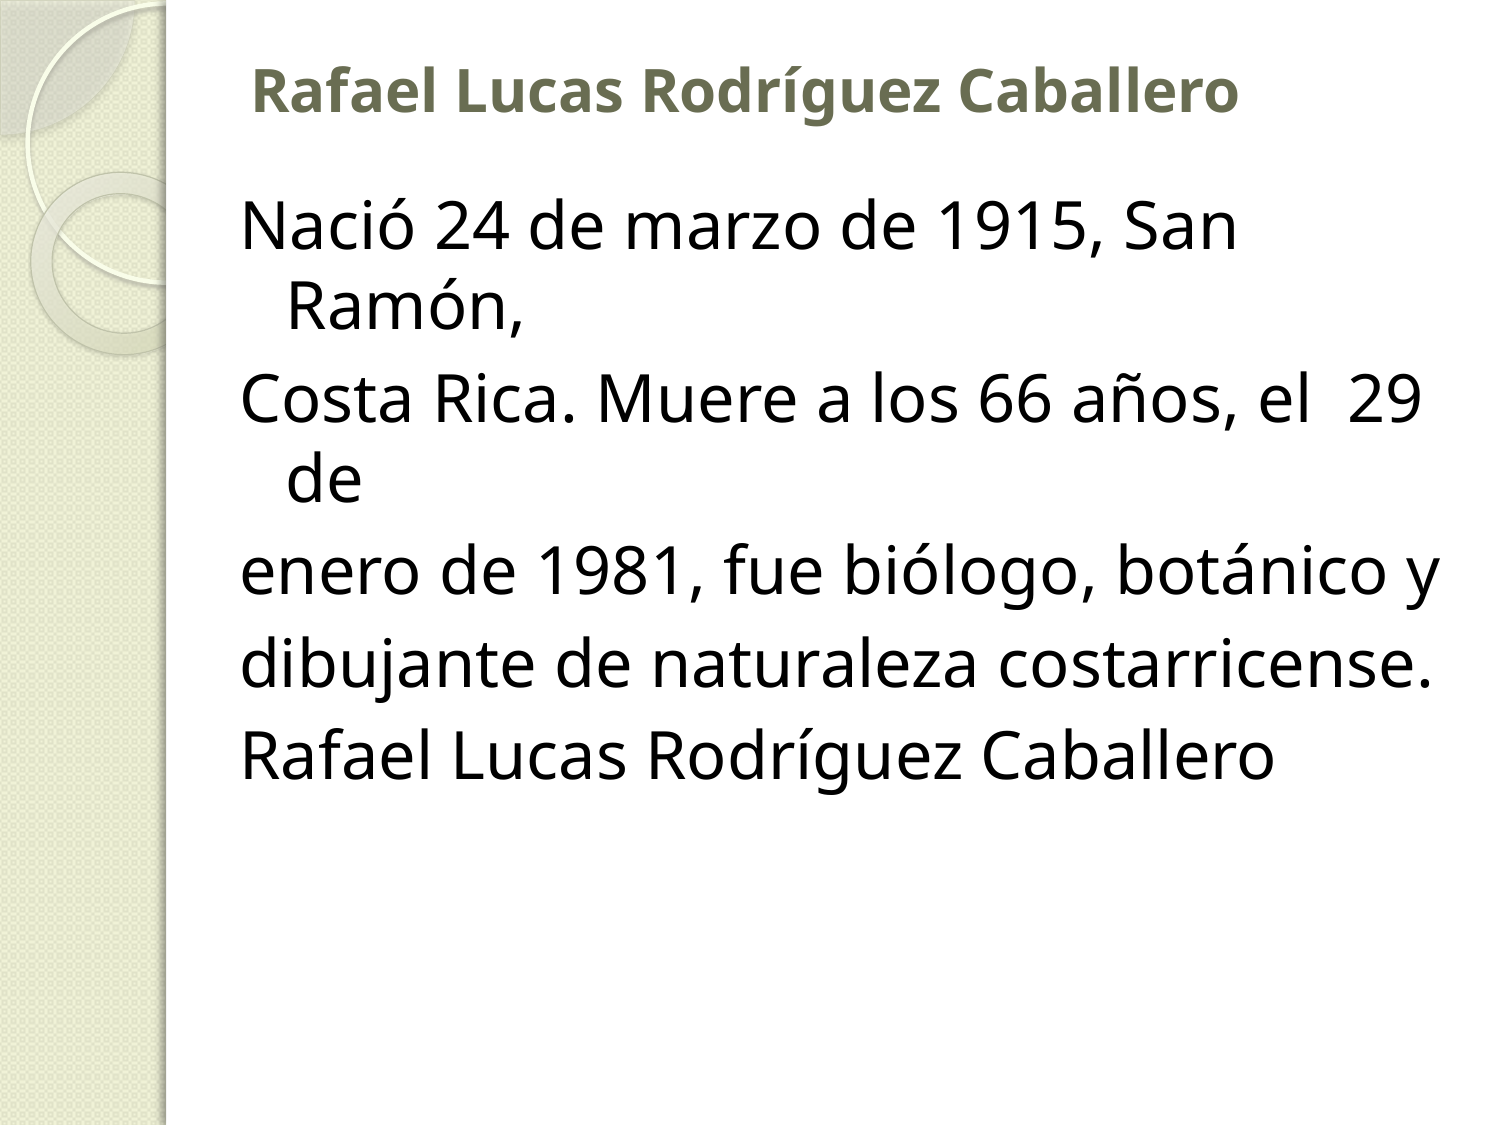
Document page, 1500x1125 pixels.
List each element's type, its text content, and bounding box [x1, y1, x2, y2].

title Rafael Lucas Rodríguez Caballero [235, 45, 1466, 175]
list Nació 24 de marzo de 1915, San Ramón, Costa Rica. Muere a los 66 años, el 29 de enero de 1981, fue biólogo, botánico y dibujante de naturaleza costarricense. Rafael Lucas Rodríguez Caballero [210, 175, 1466, 1025]
